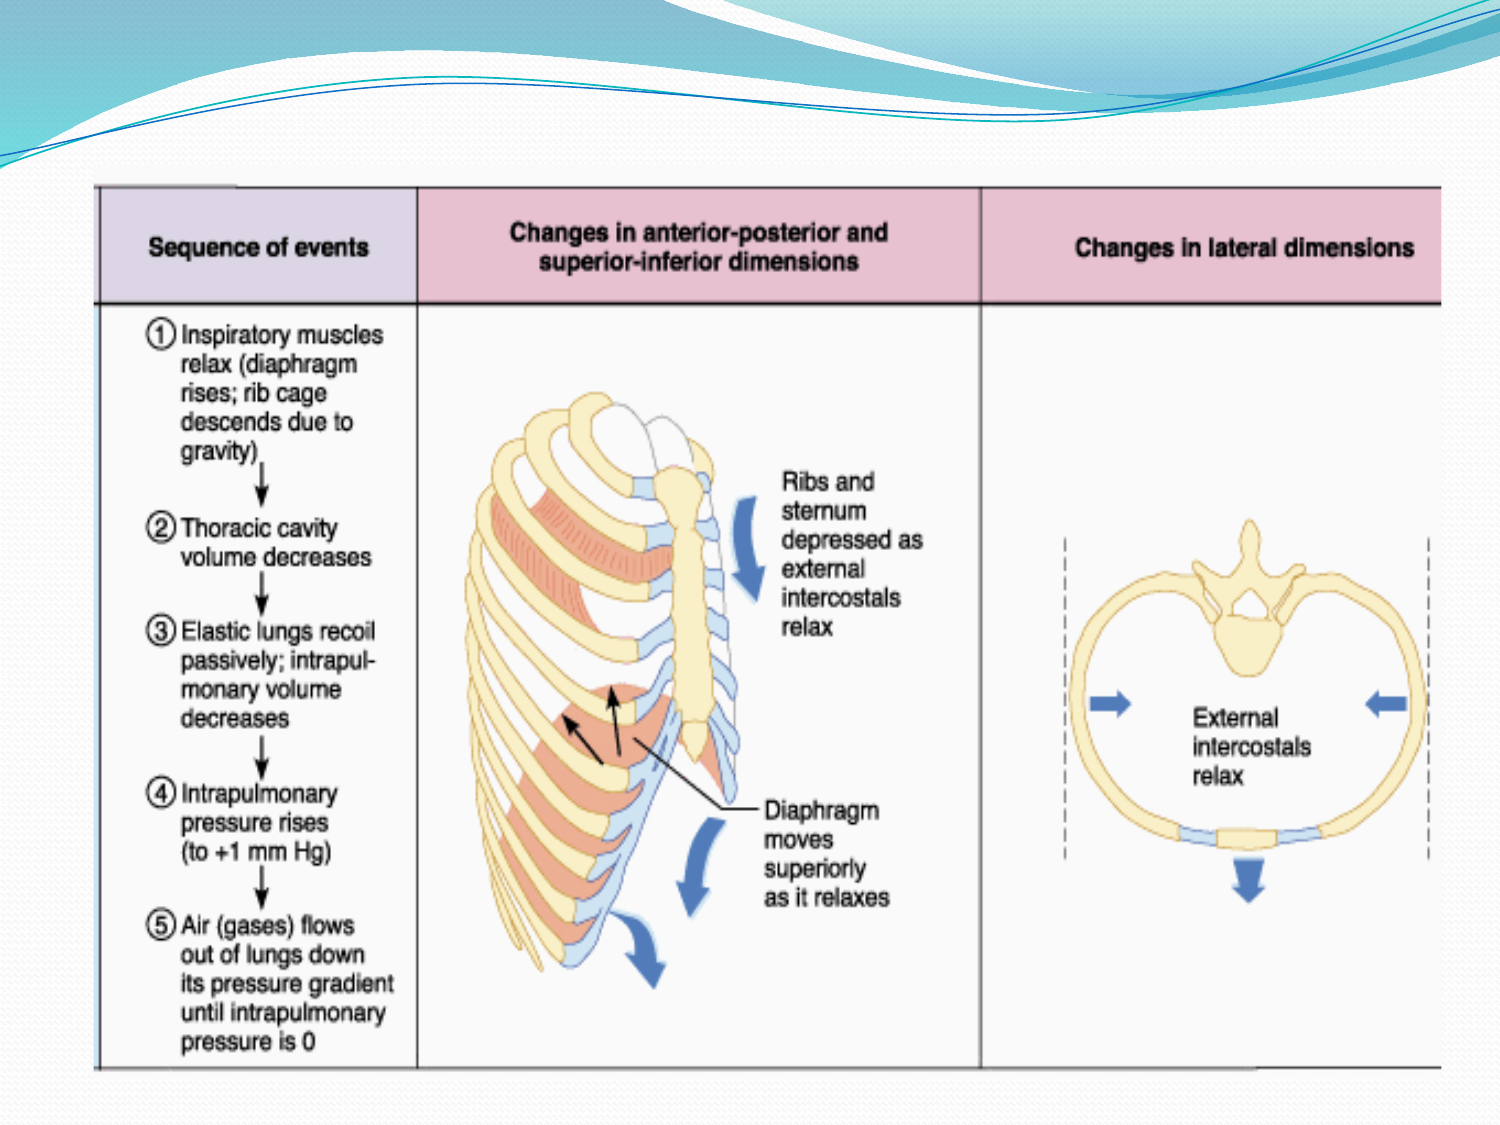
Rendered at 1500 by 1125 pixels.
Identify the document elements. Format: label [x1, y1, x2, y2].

picture [93, 163, 1442, 1079]
